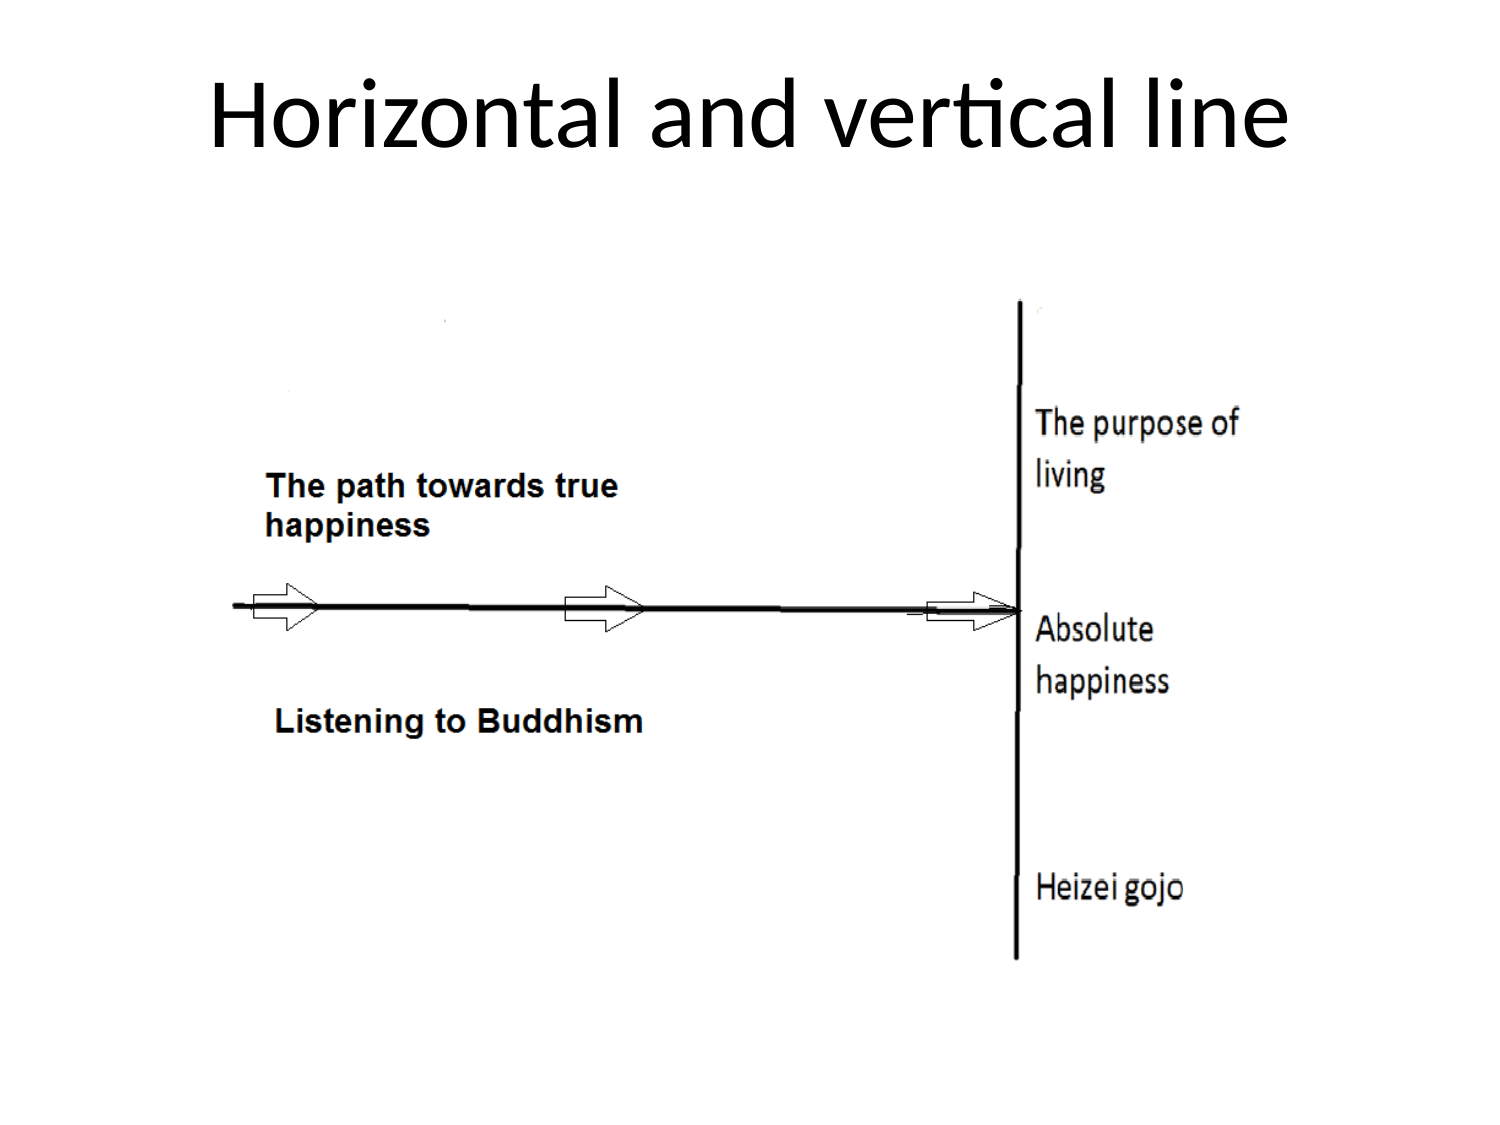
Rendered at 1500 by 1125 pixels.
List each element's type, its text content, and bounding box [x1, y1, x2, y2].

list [225, 262, 1275, 1006]
title Horizontal and vertical line [75, 24, 1425, 175]
